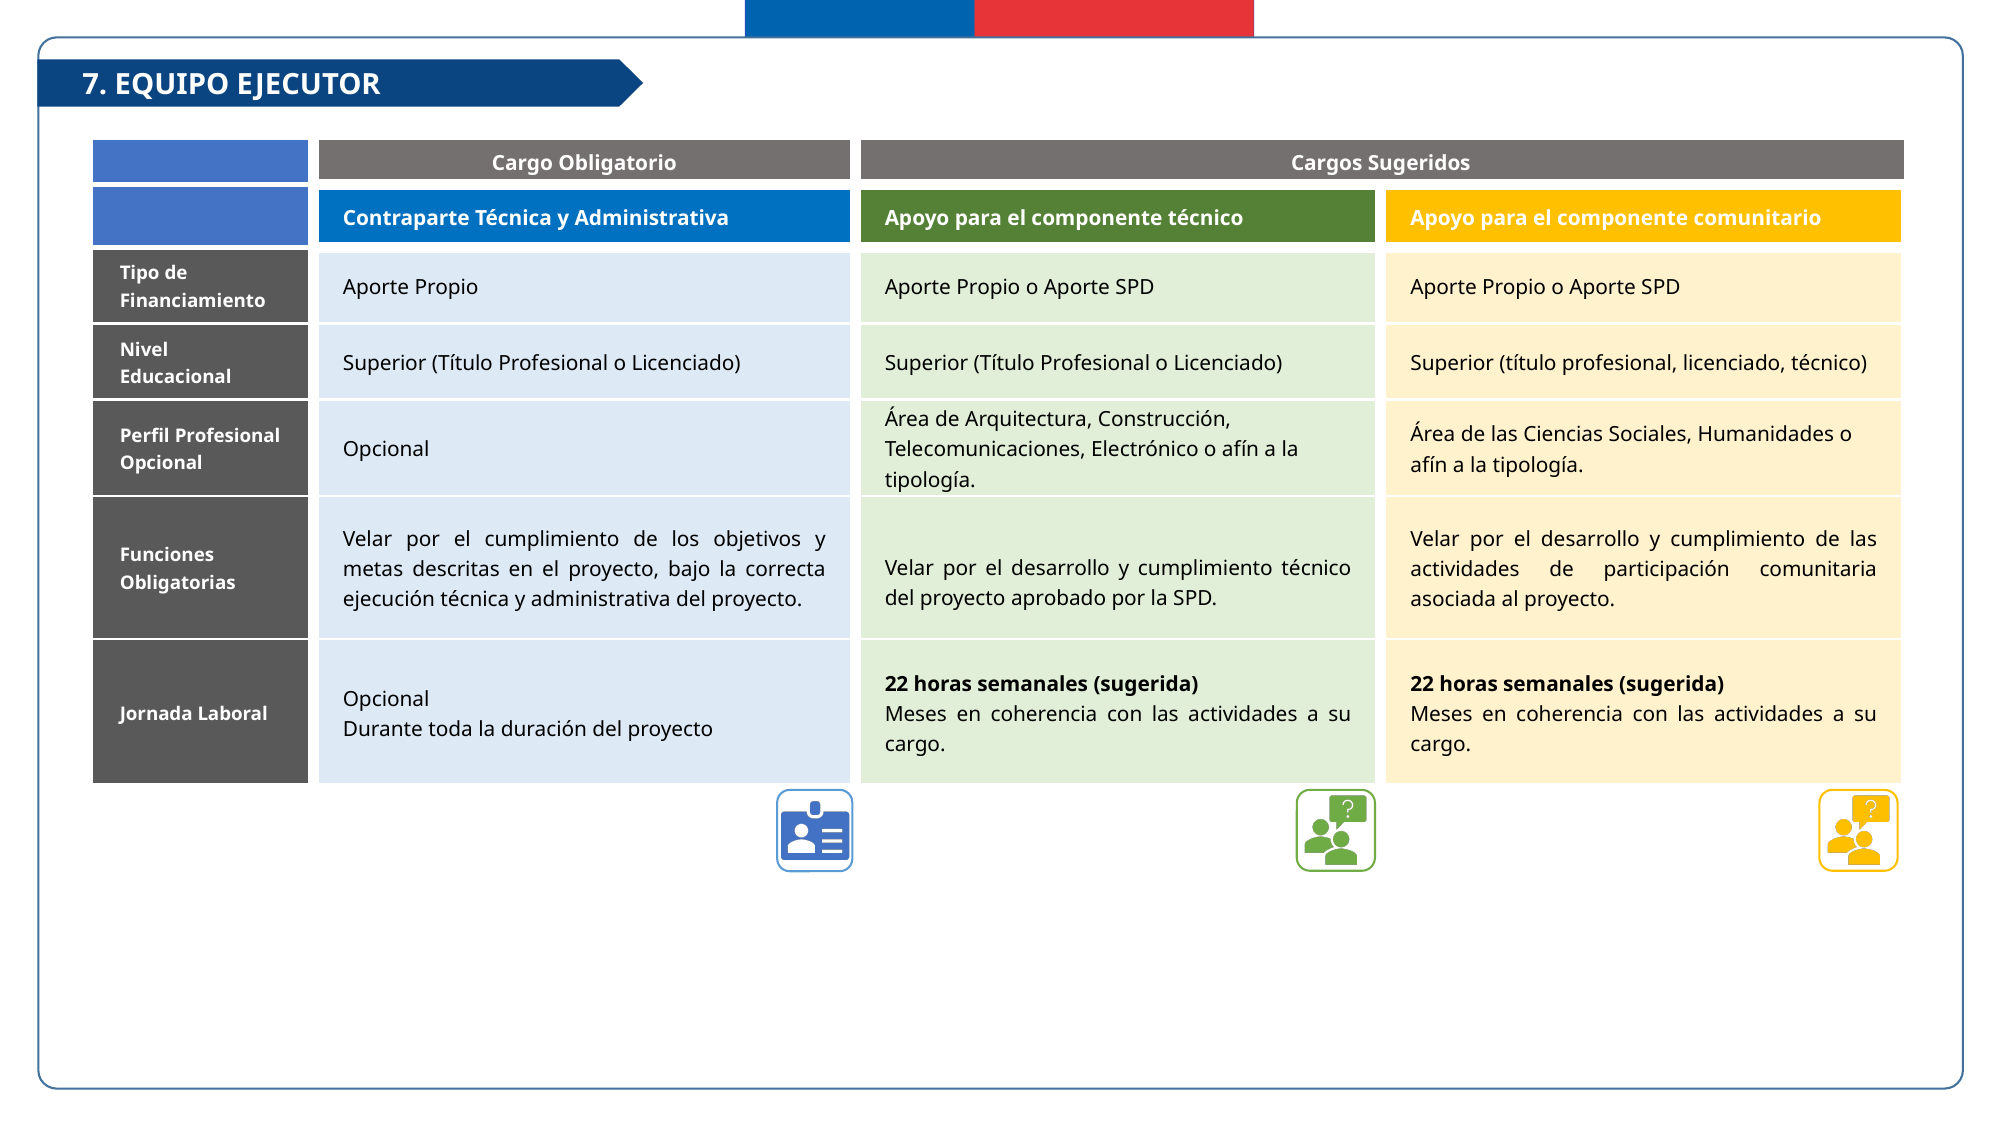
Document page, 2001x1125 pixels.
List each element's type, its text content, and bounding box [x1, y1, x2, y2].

table_cell Área de Arquitectura, Construcción, Telecomunicaciones, Electrónico o afín a la tipología. [861, 401, 1375, 458]
table_header [93, 140, 308, 182]
table_cell 22 horas semanales (sugerida) Meses en coherencia con las actividades a su cargo. [1386, 640, 1901, 783]
table_cell Superior (título profesional, licenciado, técnico) [1386, 325, 1901, 398]
table_cell [93, 187, 308, 245]
table_cell Velar por el desarrollo y cumplimiento de las actividades de participación comunitaria asociada al proyecto. [1386, 564, 1901, 638]
table_cell Velar por el desarrollo y cumplimiento técnico del proyecto aprobado por la SPD. [861, 564, 1375, 638]
table_cell Aporte Propio [319, 253, 850, 322]
text_box 7. EQUIPO EJECUTOR [37, 59, 644, 107]
picture [744, 0, 1255, 36]
table_cell Perfil Profesional Opcional [93, 401, 308, 495]
table_cell Opcional [319, 401, 850, 458]
table_cell Funciones Obligatorias [93, 497, 308, 638]
table_cell Apoyo para el componente técnico [861, 190, 1375, 242]
table_cell Apoyo para el componente comunitario [1386, 190, 1901, 242]
table_cell Superior (Título Profesional o Licenciado) [861, 325, 1375, 398]
text_box [1296, 789, 1375, 871]
table_cell Jornada Laboral [93, 640, 308, 783]
table_cell 22 horas semanales (sugerida) Meses en coherencia con las actividades a su cargo. [861, 640, 1375, 783]
text_box [777, 789, 853, 872]
table_header Cargos Sugeridos [861, 140, 1904, 179]
table_cell Velar por el cumplimiento de los objetivos y metas descritas en el proyecto, bajo la correcta ejecución técnica y administrativa del proyecto. [319, 564, 850, 638]
table_cell Superior (Título Profesional o Licenciado) [319, 325, 850, 398]
text_box [137, 458, 2000, 564]
table_cell Opcional Durante toda la duración del proyecto [319, 640, 850, 783]
table_cell Nivel Educacional [93, 325, 308, 398]
table_cell Área de las Ciencias Sociales, Humanidades o afín a la tipología. [1386, 401, 1901, 458]
text_box [1819, 789, 1898, 871]
table_cell Aporte Propio o Aporte SPD [1386, 253, 1901, 322]
table_cell Aporte Propio o Aporte SPD [861, 253, 1375, 322]
table_cell Tipo de Financiamiento [93, 250, 308, 322]
table_cell Contraparte Técnica y Administrativa [319, 190, 850, 242]
table_header Cargo Obligatorio [319, 140, 850, 179]
